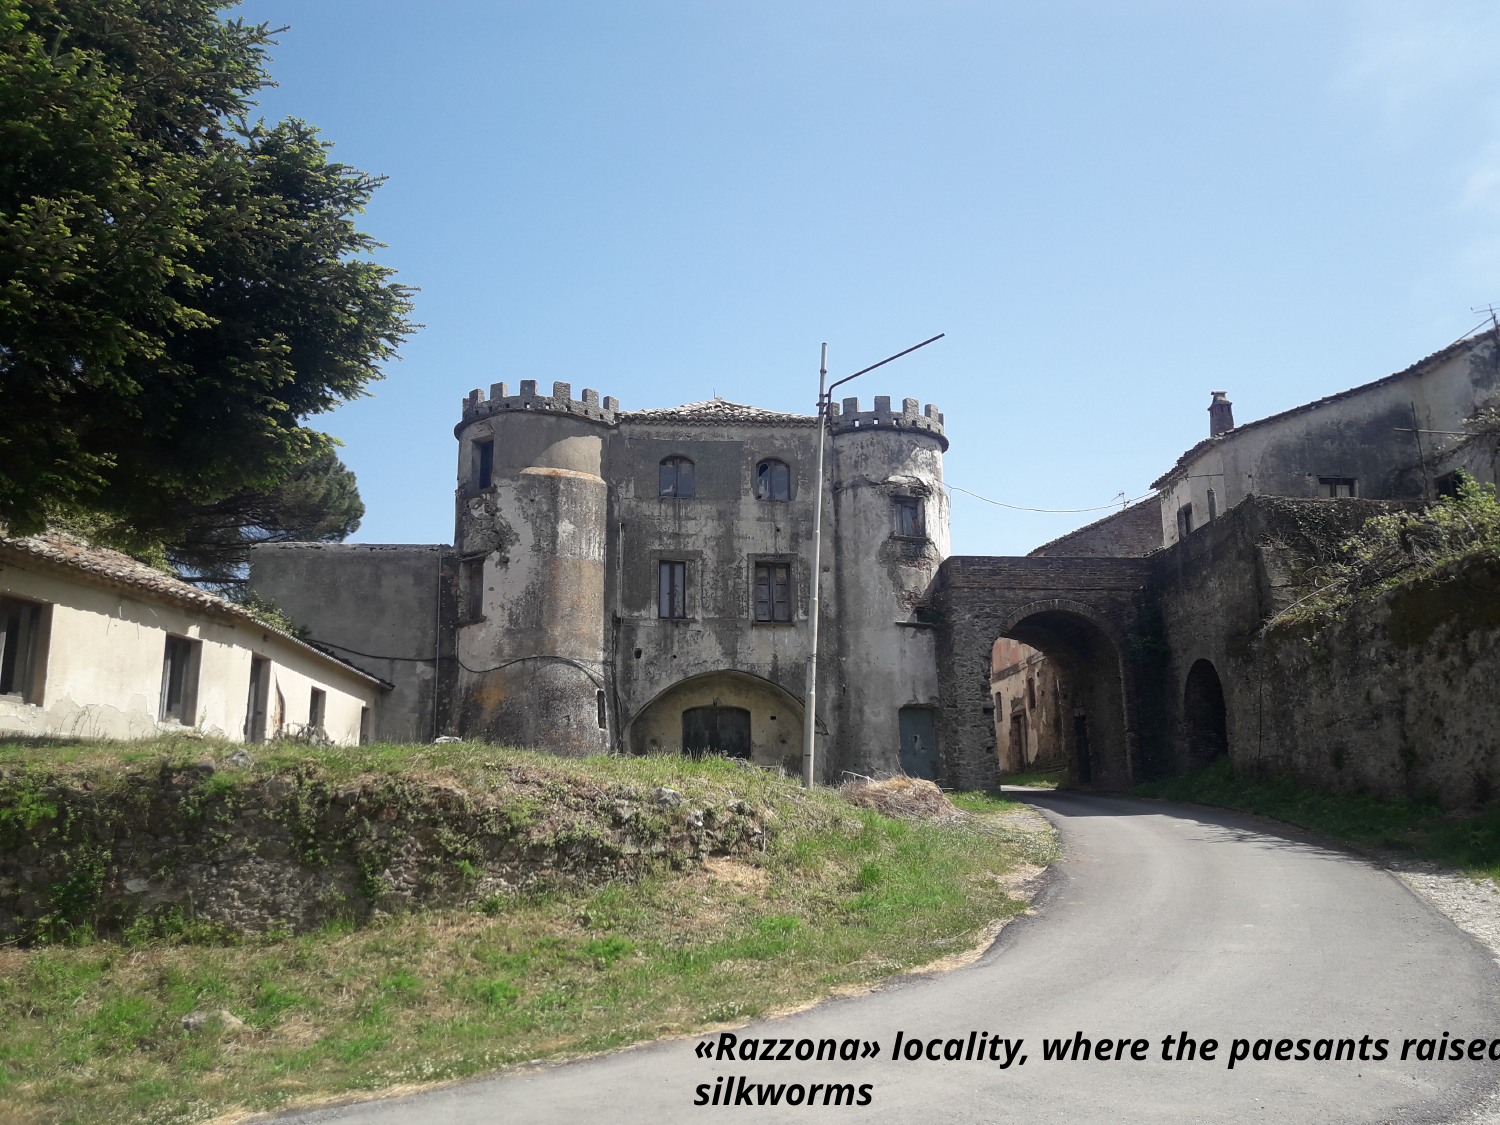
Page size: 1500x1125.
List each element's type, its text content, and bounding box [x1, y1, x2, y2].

picture [0, 0, 1500, 1125]
text_box «Razzona» locality, where the paesants raised silkworms [679, 1015, 1500, 1121]
